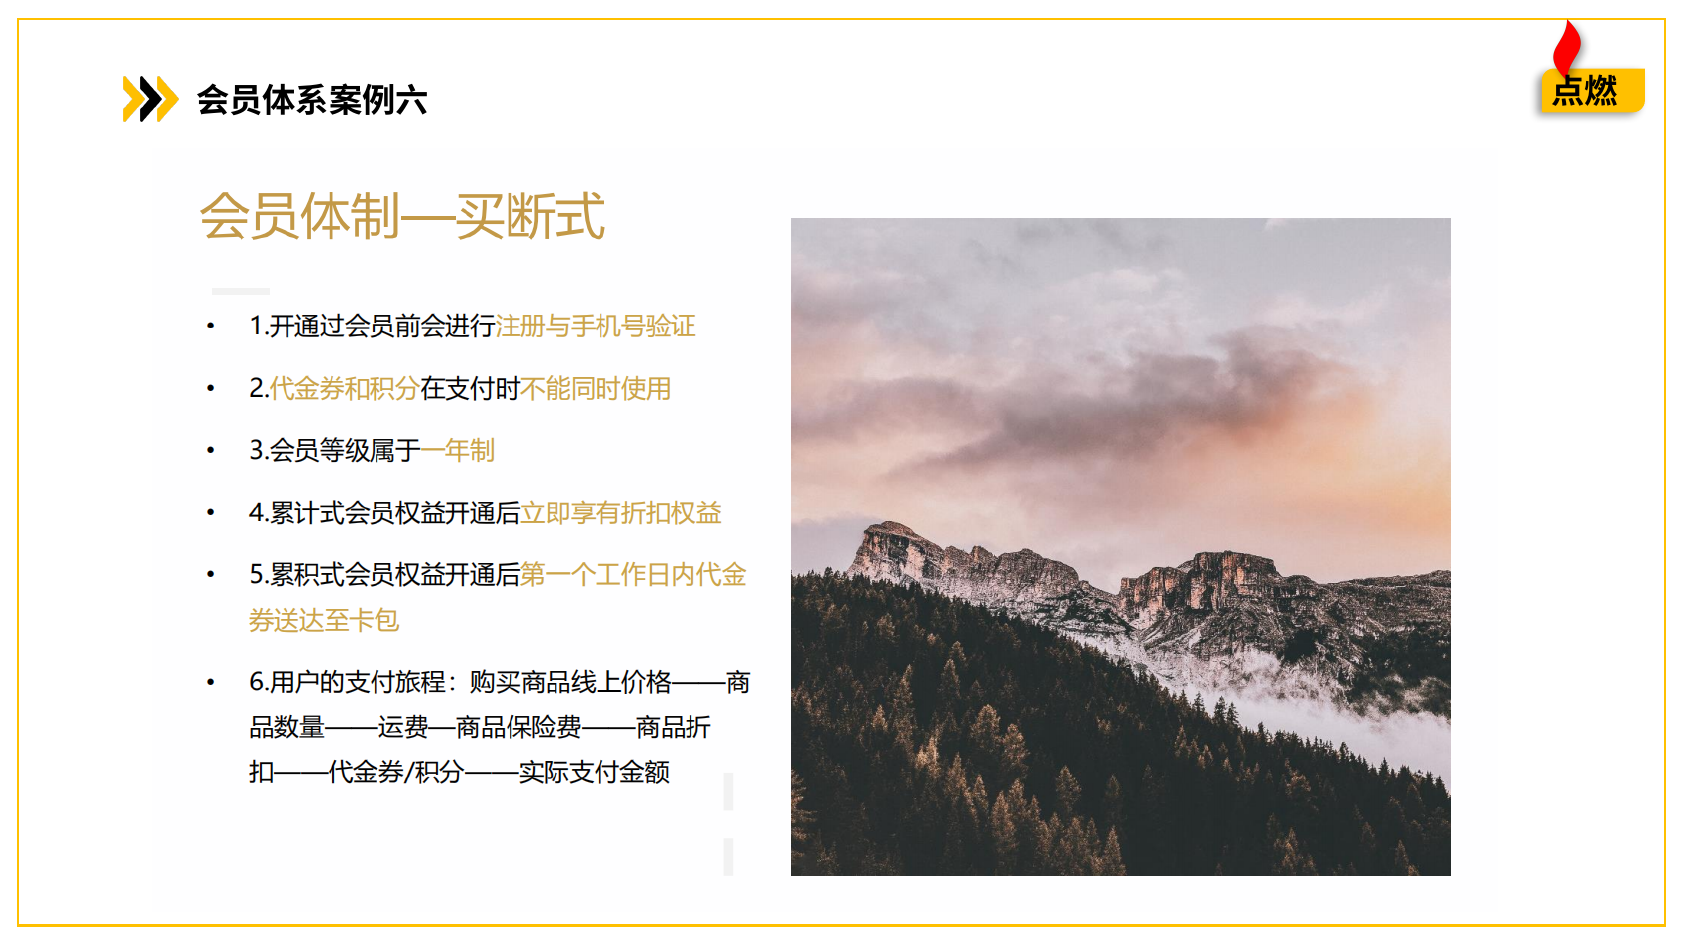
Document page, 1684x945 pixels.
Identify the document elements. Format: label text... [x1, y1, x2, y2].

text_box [1536, 19, 1645, 118]
text_box 会员体系案例六 [181, 71, 444, 127]
text_box [17, 18, 1666, 927]
picture [152, 148, 1498, 912]
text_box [123, 76, 180, 122]
